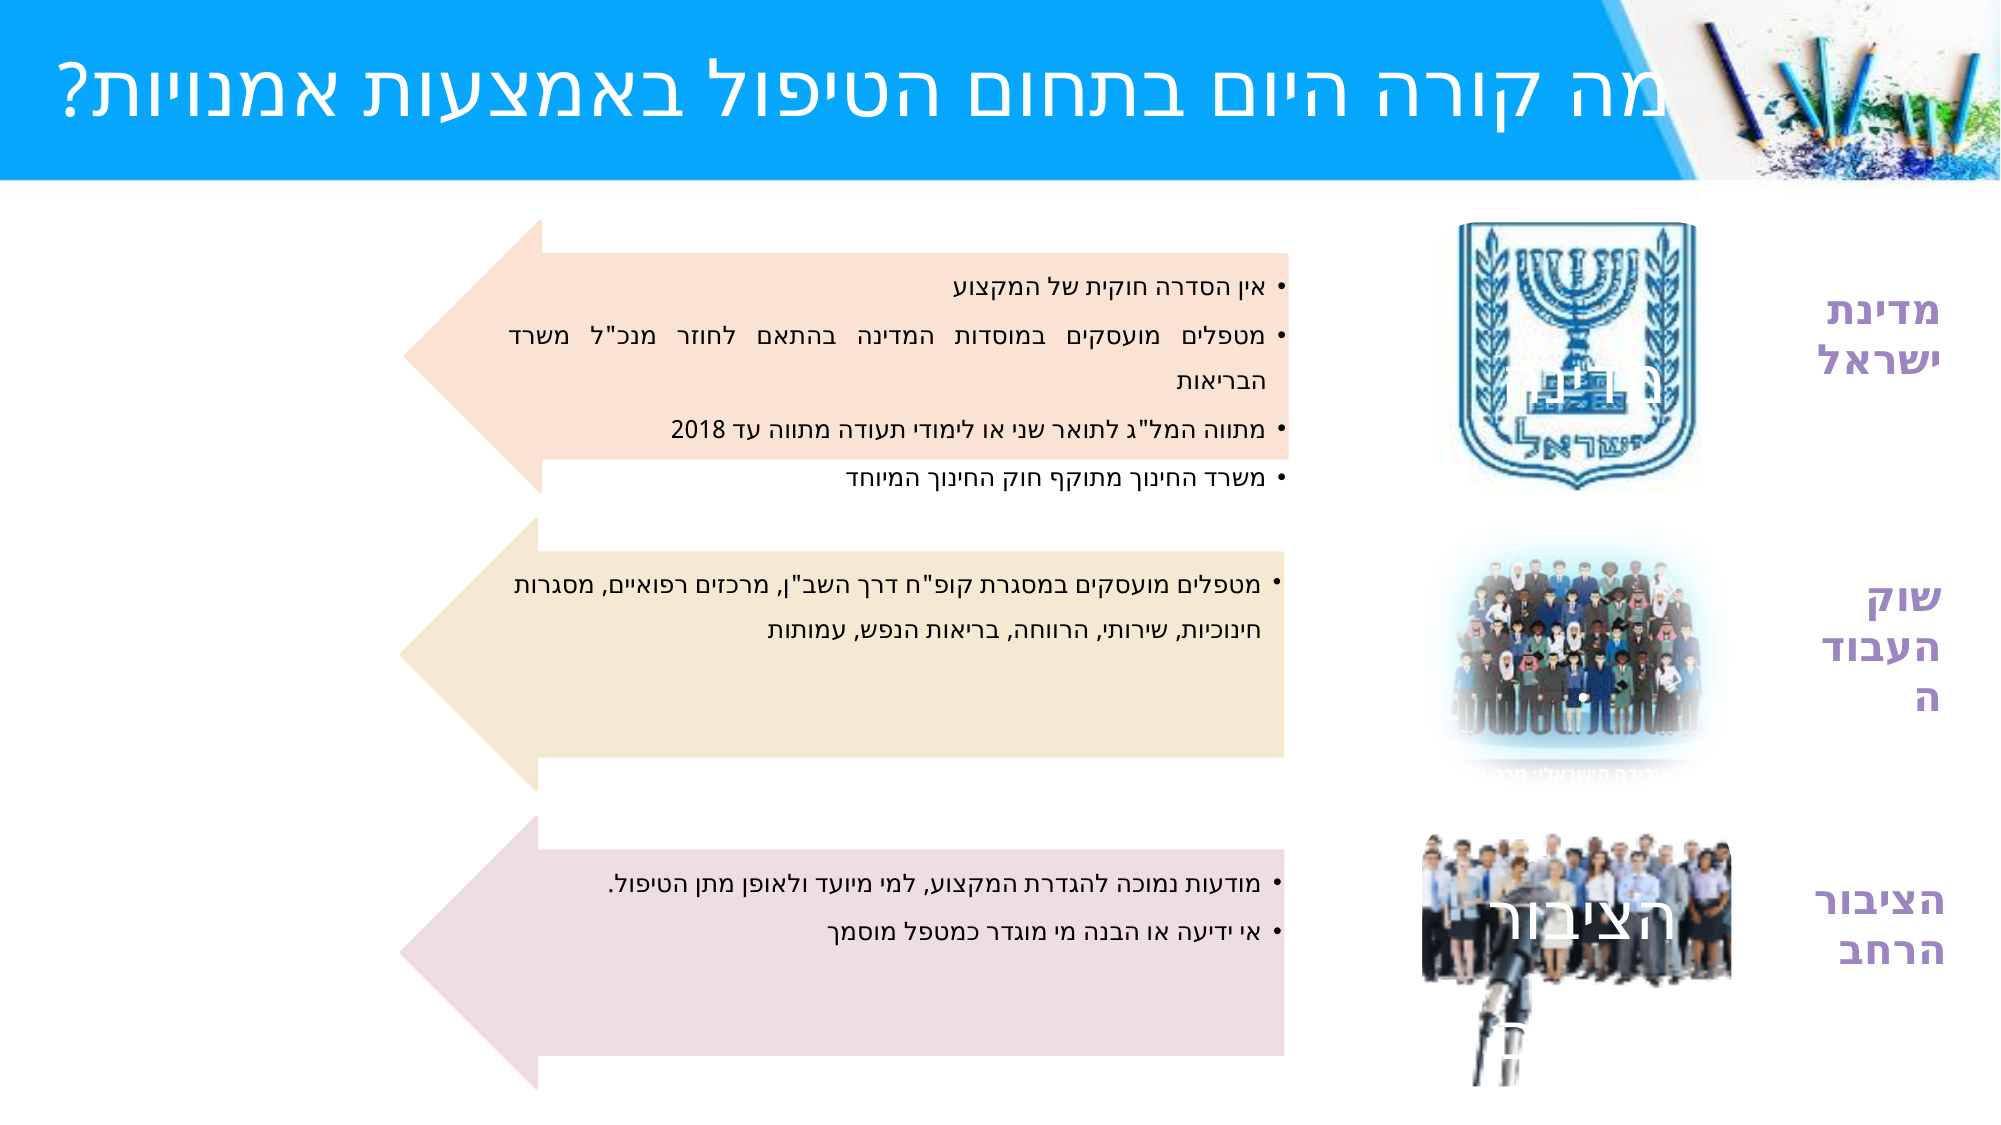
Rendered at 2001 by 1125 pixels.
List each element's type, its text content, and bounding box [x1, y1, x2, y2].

text_box הציבור הרחב [1876, 865, 1962, 981]
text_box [400, 220, 1872, 1089]
title מה קורה היום בתחום הטיפול באמצעות אמנויות? [0, 2, 2000, 179]
picture [0, 0, 2001, 1125]
text_box שוק העבודה [1876, 562, 1957, 728]
text_box מדינת ישראל [1876, 275, 1957, 391]
